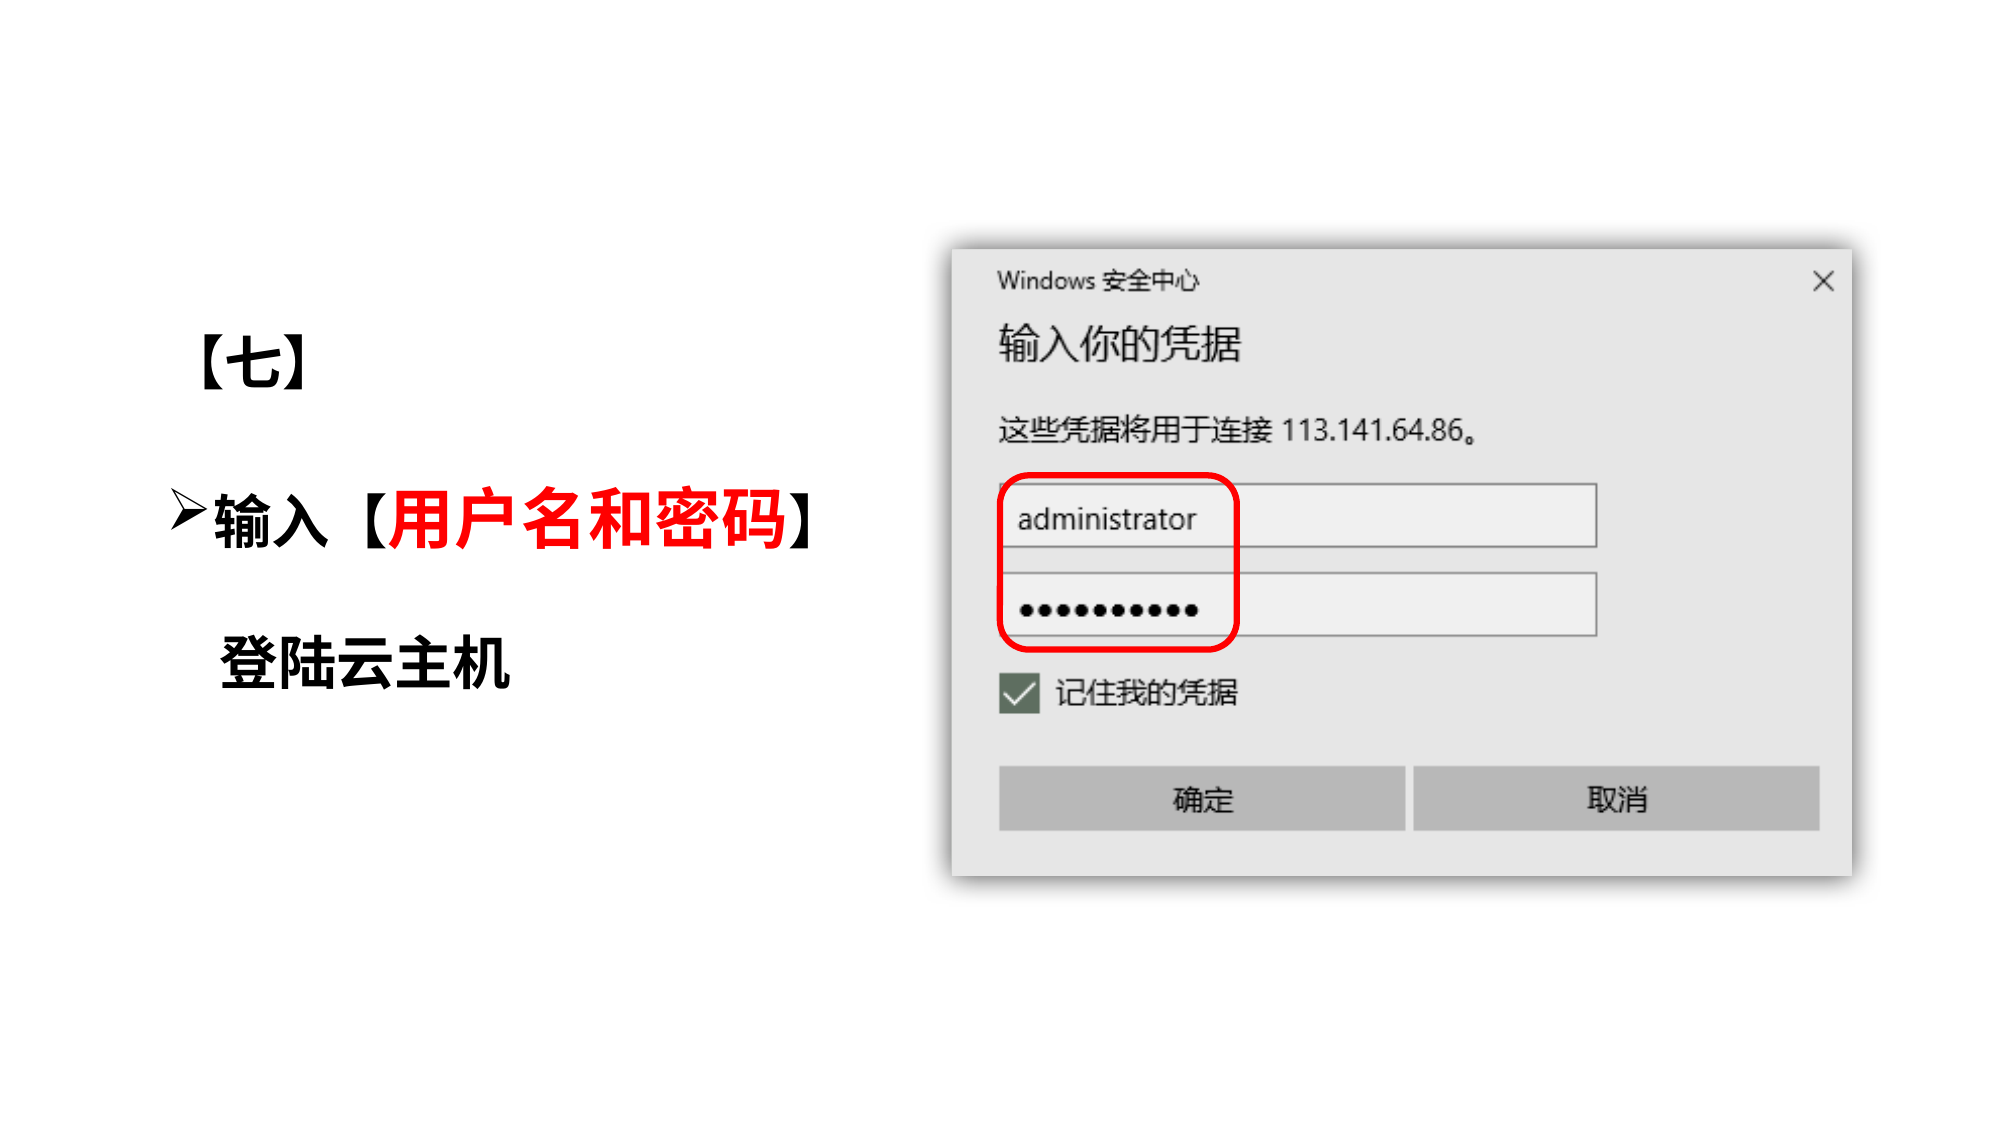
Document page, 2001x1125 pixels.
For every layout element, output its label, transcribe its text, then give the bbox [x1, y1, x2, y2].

text_box 【七】 输入【用户名和密码】 登陆云主机 [151, 249, 862, 844]
picture [951, 249, 1852, 876]
